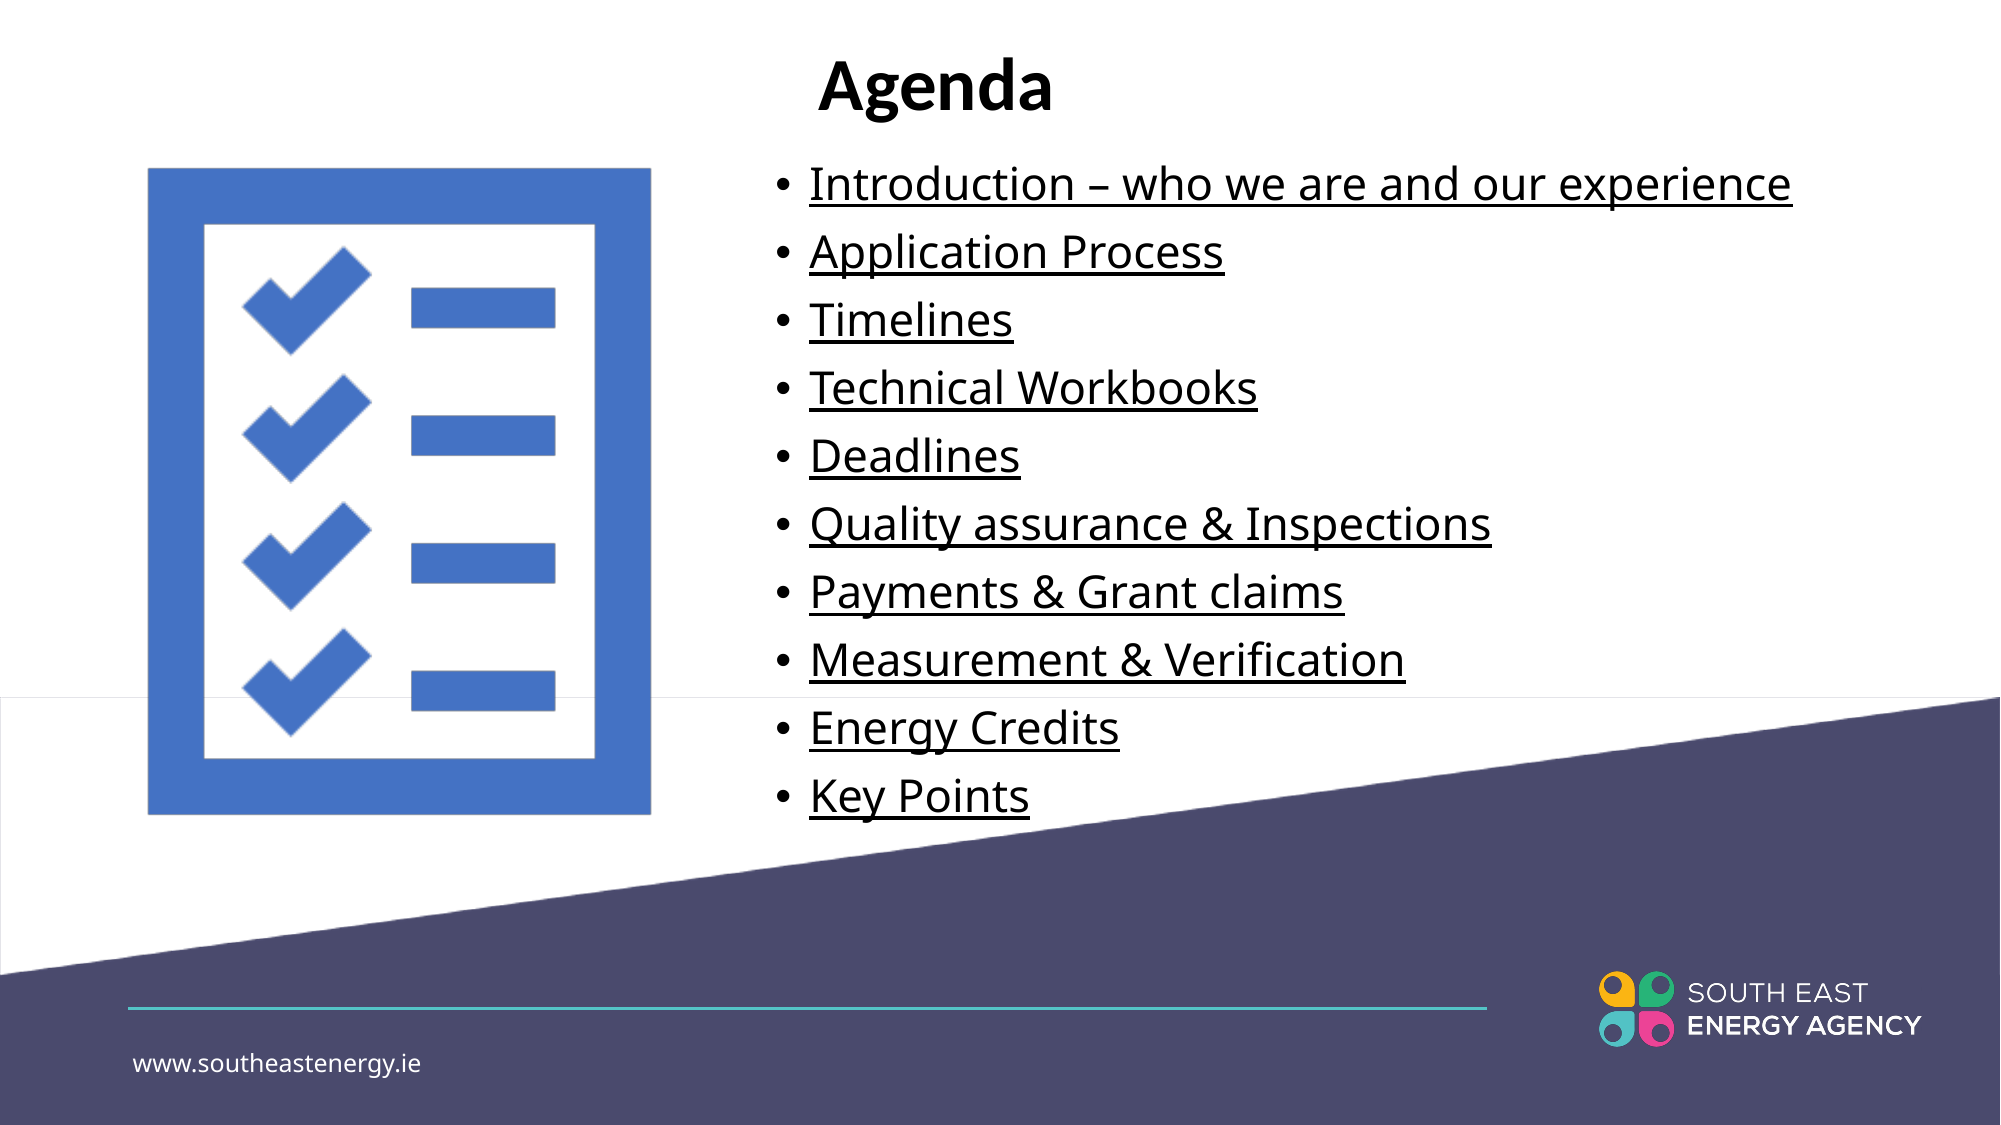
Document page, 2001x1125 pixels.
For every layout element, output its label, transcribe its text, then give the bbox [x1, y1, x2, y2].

picture [0, 109, 2000, 1125]
title Agenda [803, 28, 1096, 134]
list Introduction – who we are and our experience Application Process Timelines Technical Workbooks Deadlines Quality assurance & Inspections Payments & Grant claims Measurement & Verification Energy Credits Key Points [783, 134, 1816, 851]
